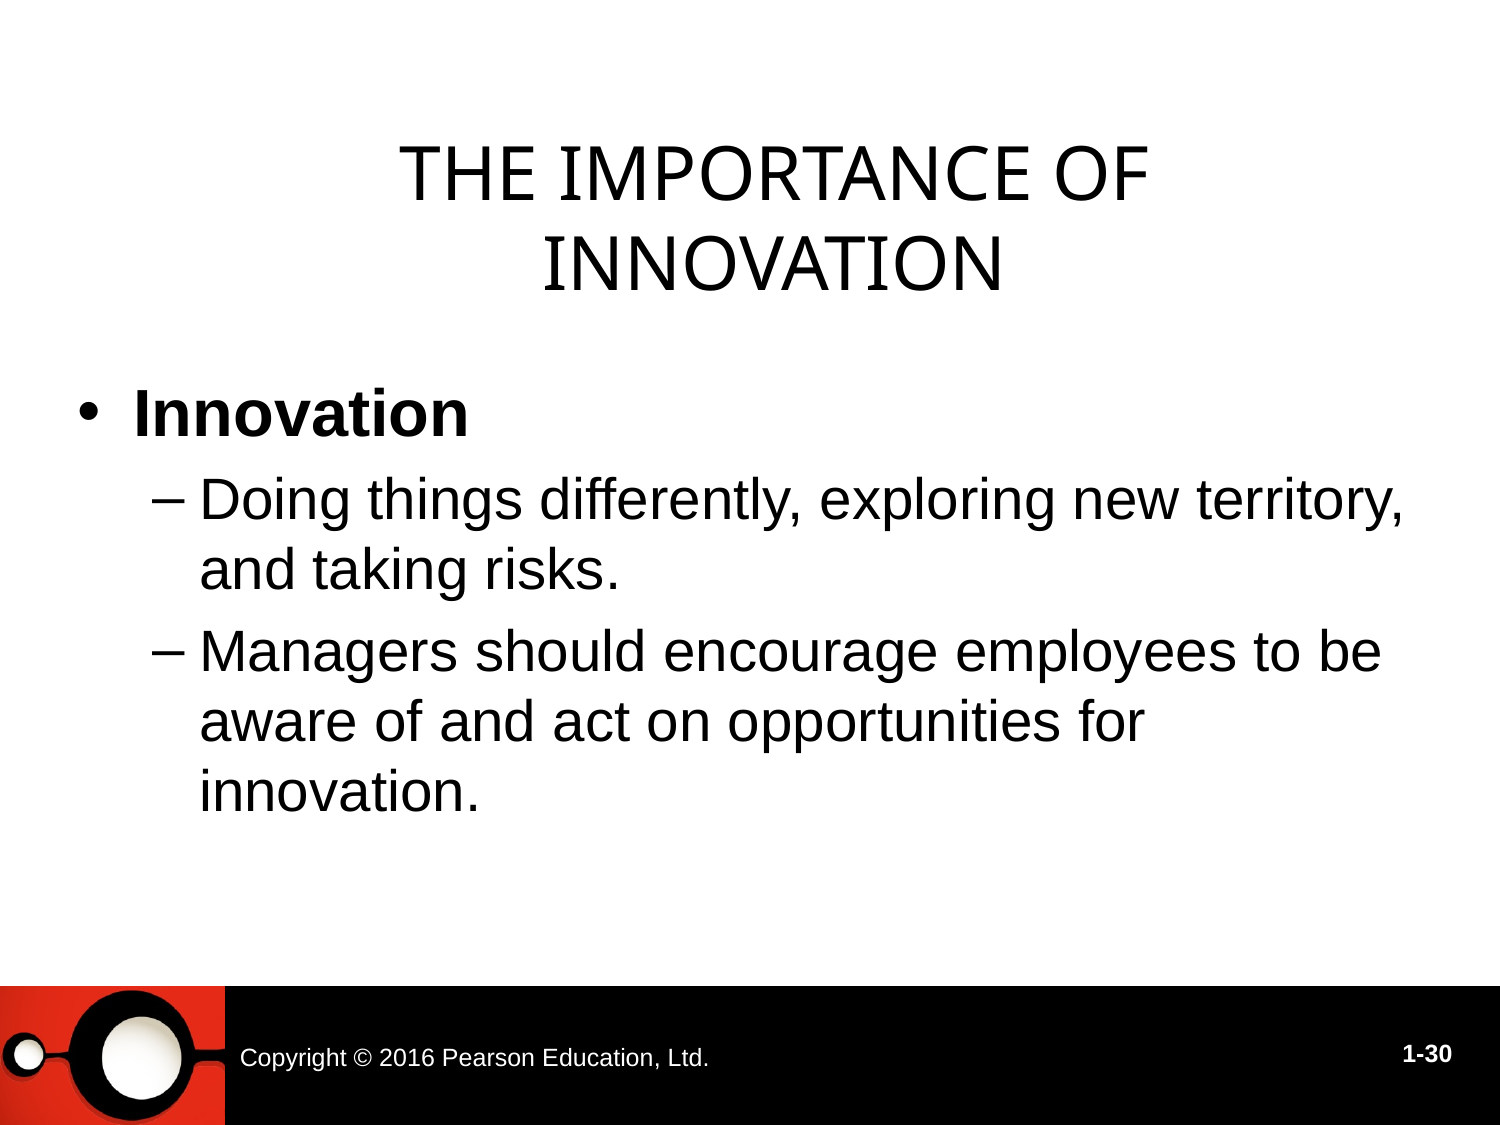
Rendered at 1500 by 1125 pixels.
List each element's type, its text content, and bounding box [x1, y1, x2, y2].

slide_number 1-30 [1387, 1026, 1500, 1087]
footer Copyright © 2016 Pearson Education, Ltd. [225, 1026, 838, 1087]
title The Importance of Innovation [200, 37, 1350, 313]
text_box Innovation Doing things differently, exploring new territory, and taking risks. Managers should encourage employees to be aware of and act on opportunities for innovation. [62, 362, 1444, 850]
picture [0, 986, 225, 1125]
